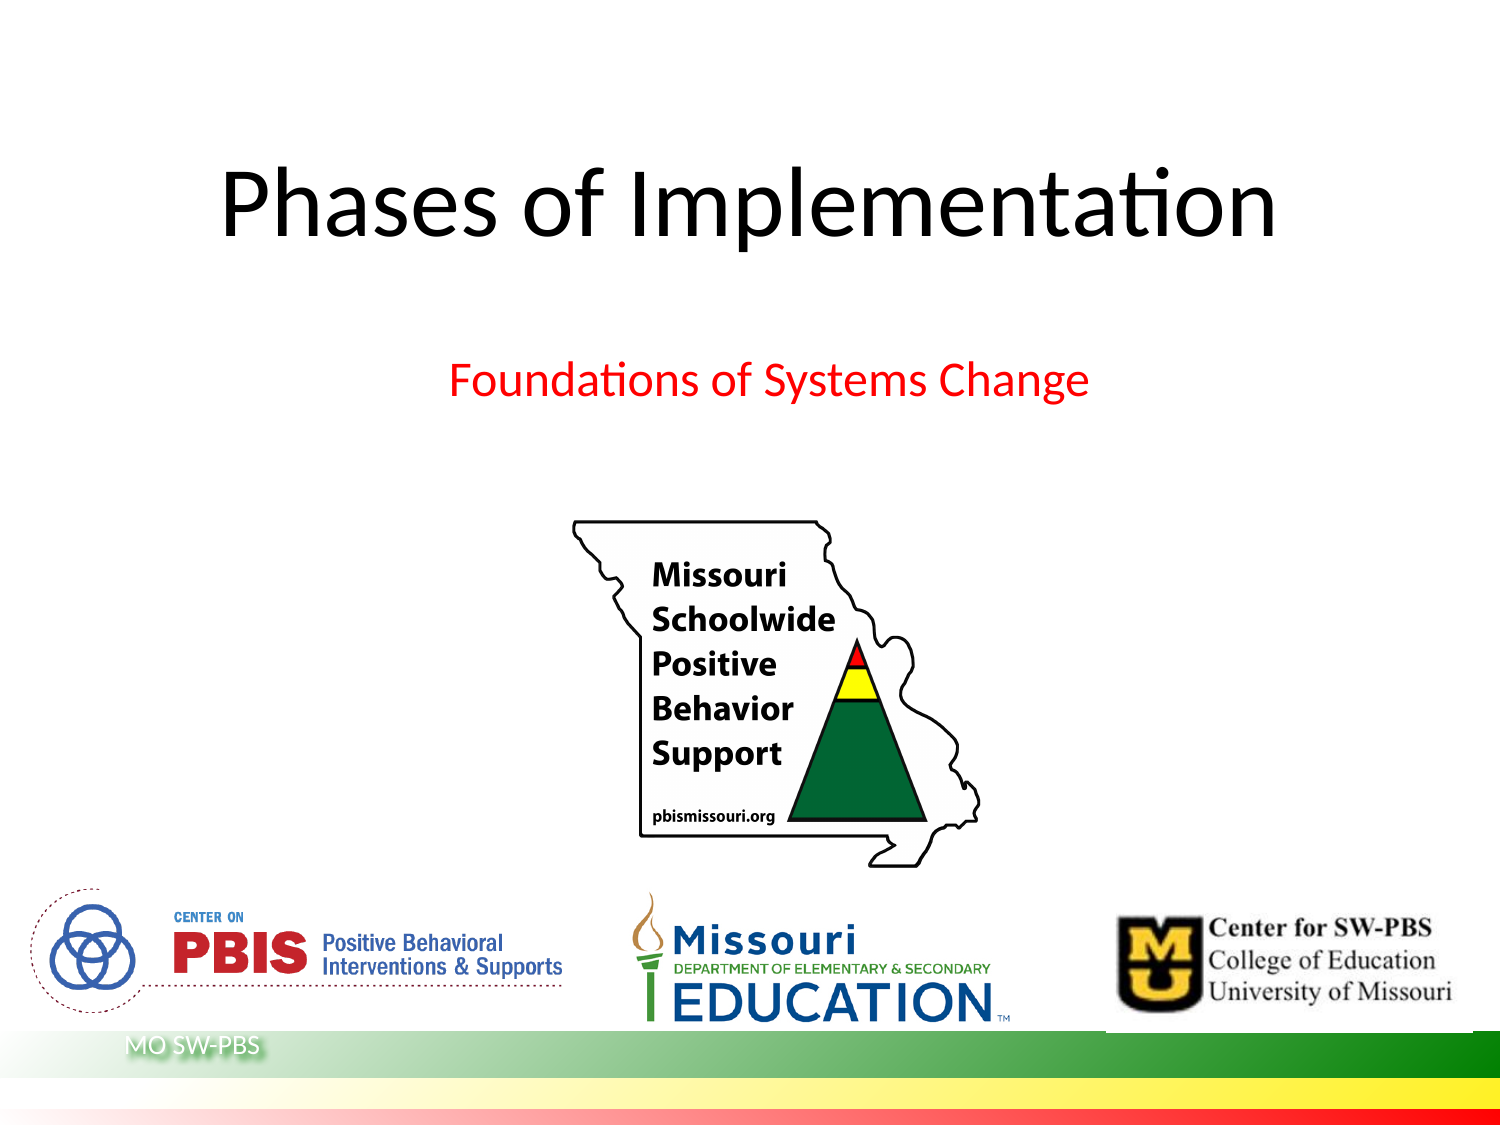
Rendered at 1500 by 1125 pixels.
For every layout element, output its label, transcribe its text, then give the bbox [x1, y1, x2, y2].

subtitle Foundations of Systems Change [203, 346, 1336, 446]
picture [1106, 904, 1473, 1033]
picture [563, 506, 991, 876]
picture [27, 885, 564, 1015]
picture [628, 887, 1013, 1026]
title Phases of Implementation [112, 118, 1388, 267]
